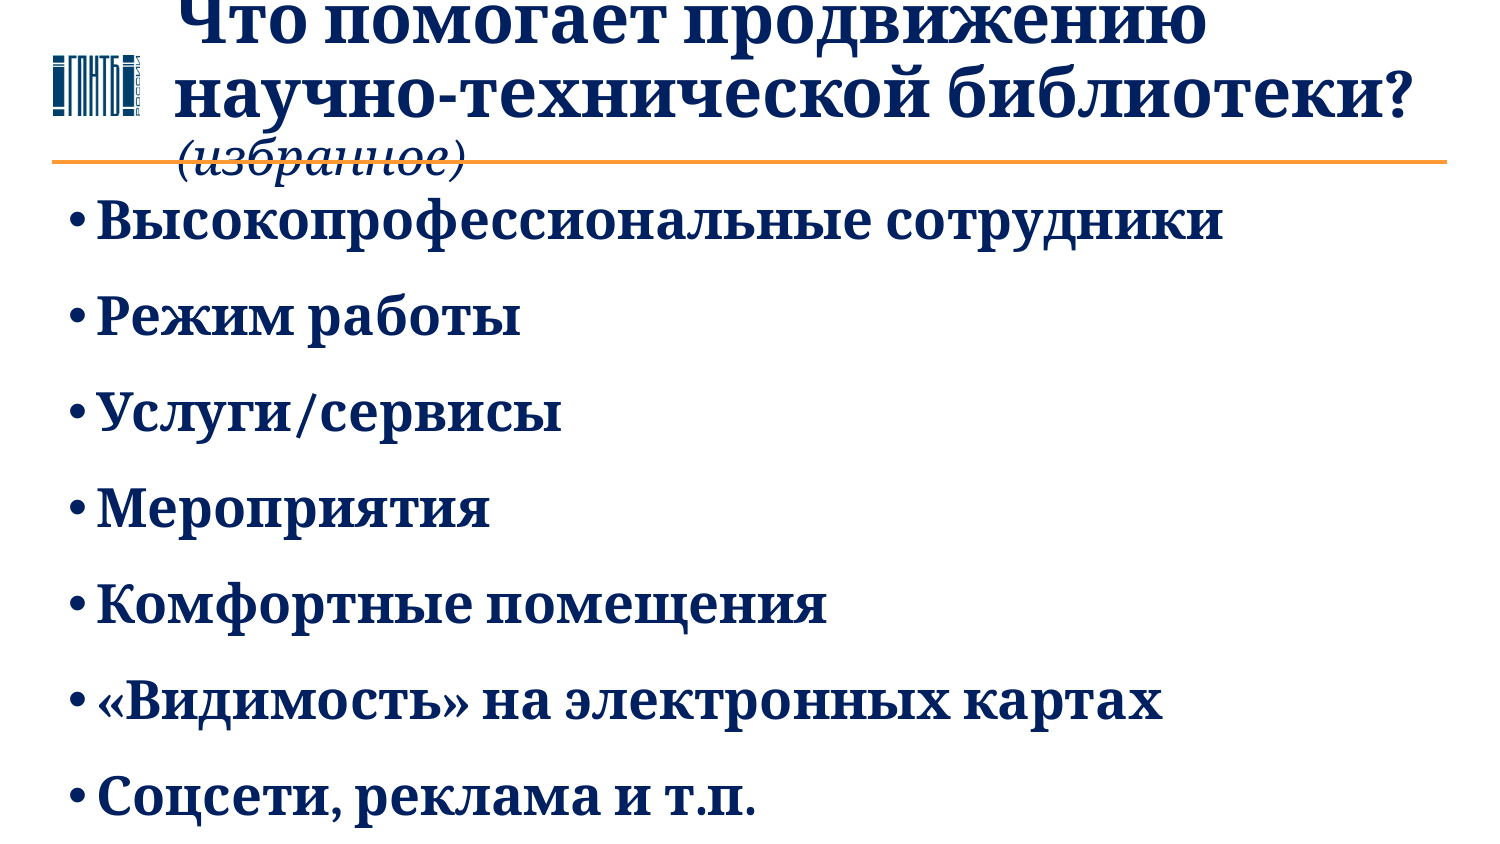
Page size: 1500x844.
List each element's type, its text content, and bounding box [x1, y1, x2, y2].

title Что помогает продвижению научно-технической библиотеки? (избранное) [159, 15, 1447, 156]
list Высокопрофессиональные сотрудники Режим работы Услуги/сервисы Мероприятия Комфортные помещения «Видимость» на электронных картах Соцсети, реклама и т.п. [53, 185, 1447, 844]
picture [52, 55, 140, 116]
